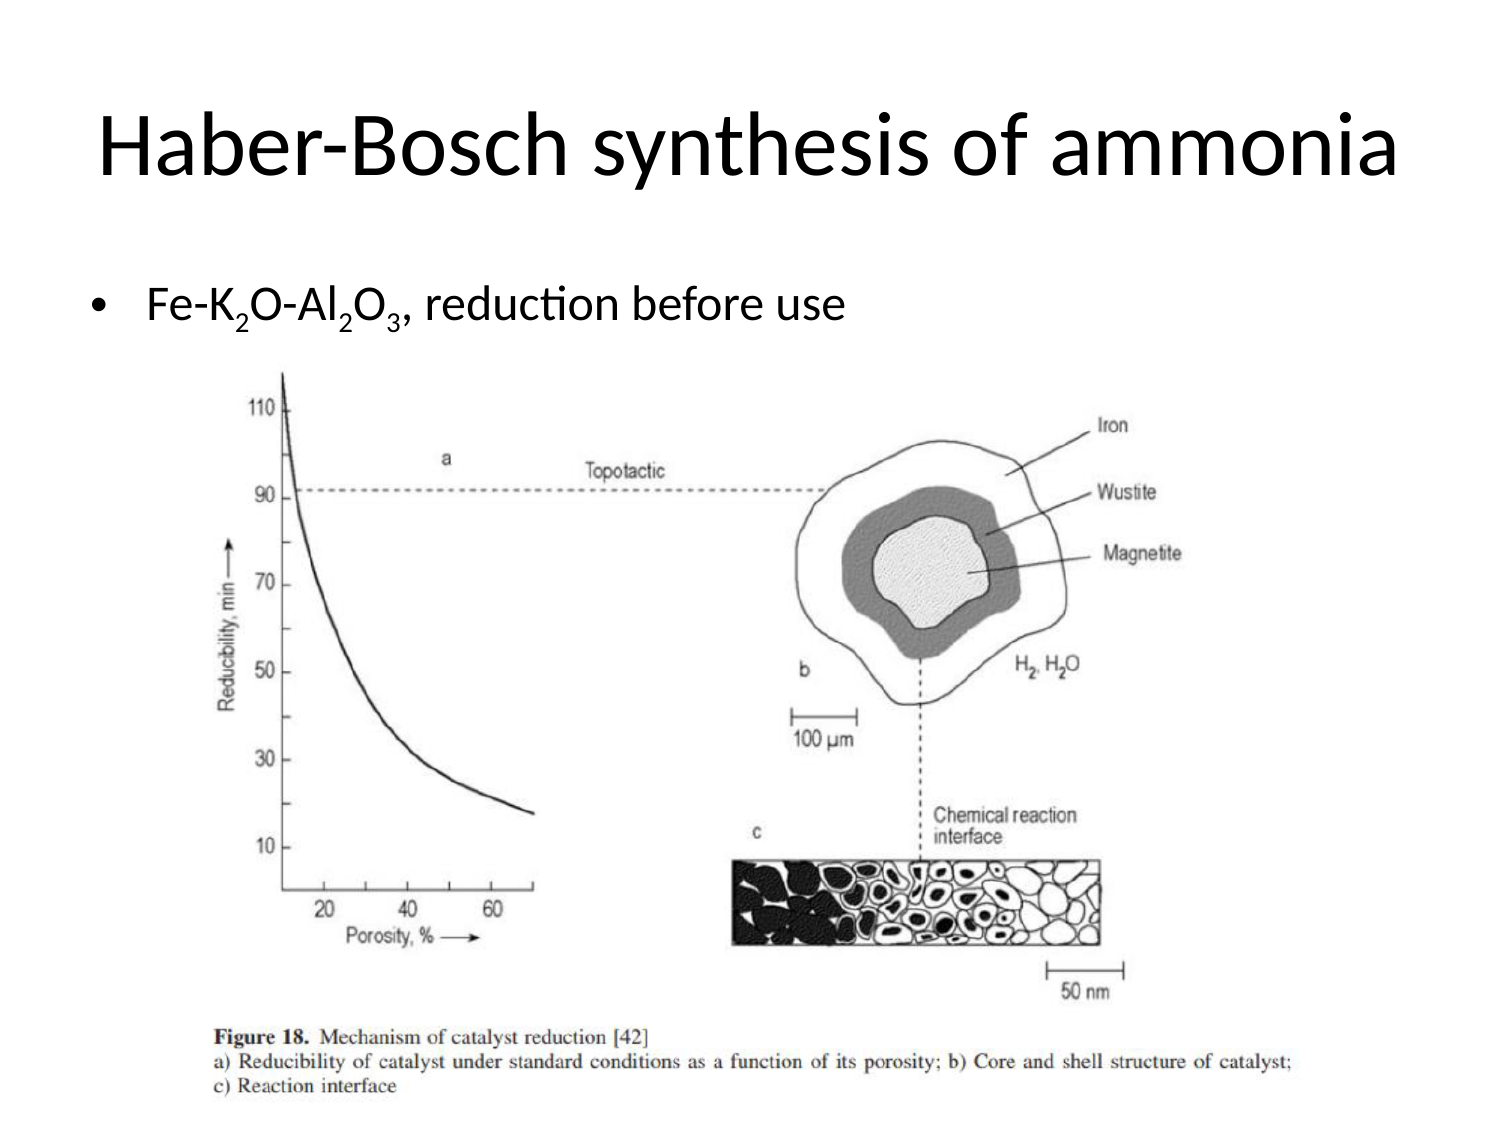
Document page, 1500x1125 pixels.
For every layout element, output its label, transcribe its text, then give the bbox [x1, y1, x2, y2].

list Fe-K2O-Al2O3, reduction before use [75, 262, 1425, 1118]
picture [170, 361, 1317, 1107]
title Haber-Bosch synthesis of ammonia [75, 45, 1425, 233]
